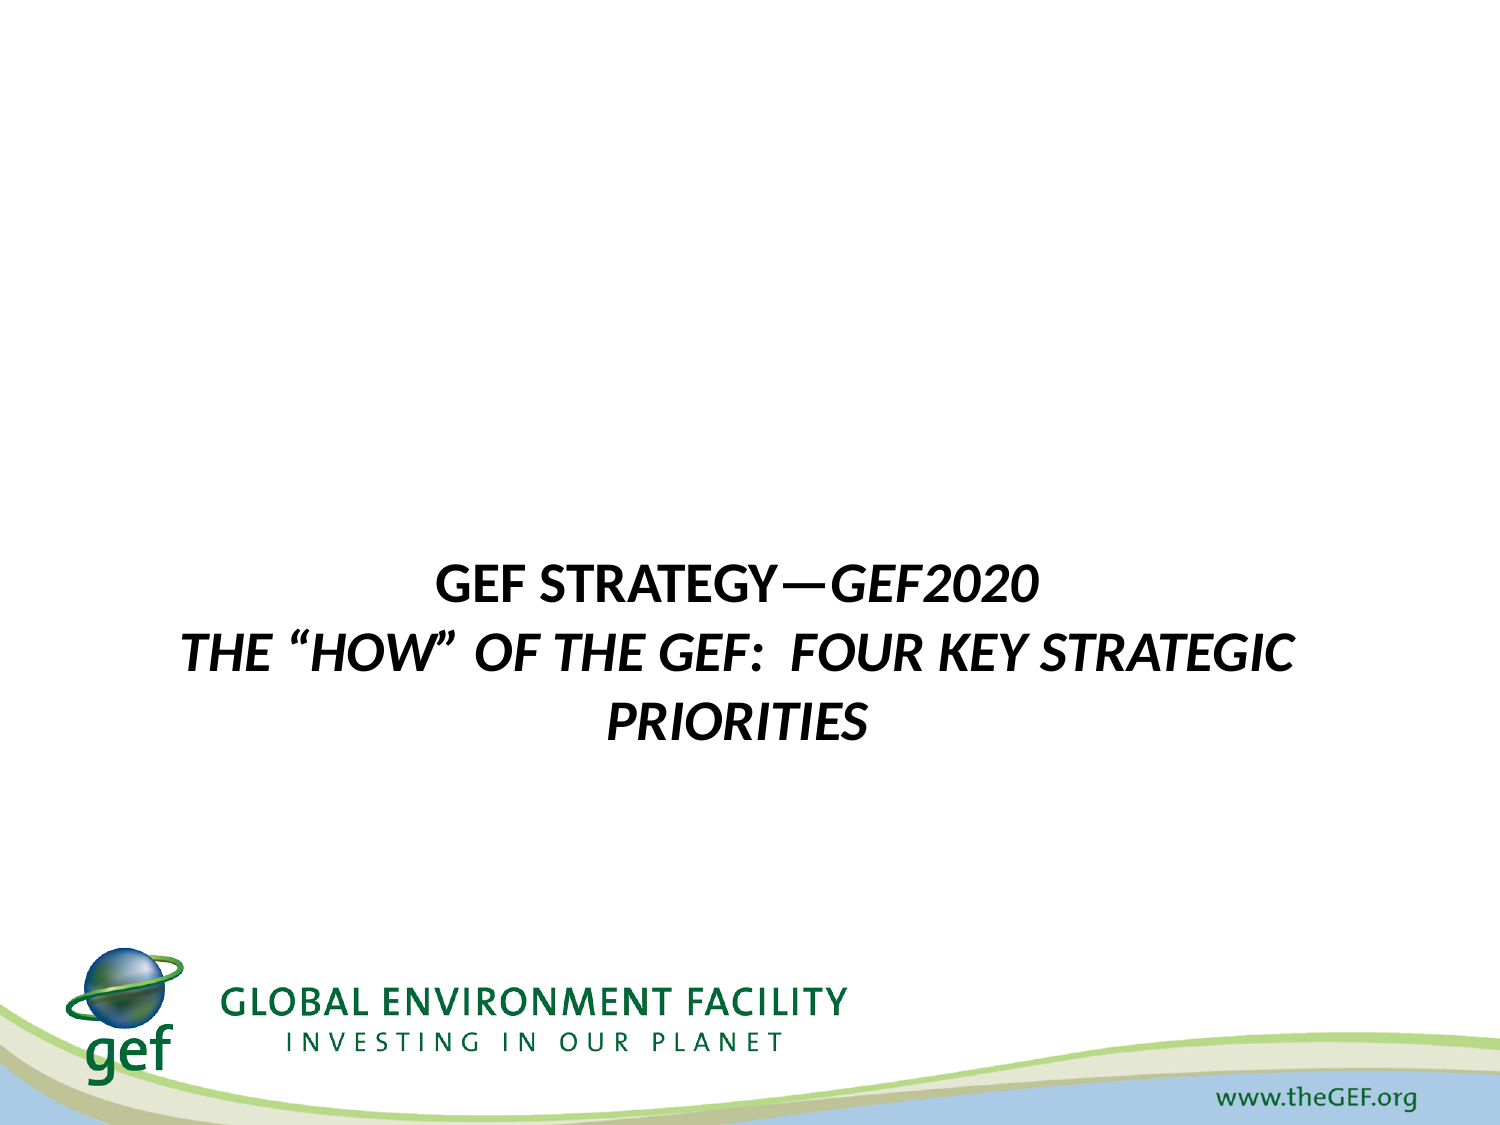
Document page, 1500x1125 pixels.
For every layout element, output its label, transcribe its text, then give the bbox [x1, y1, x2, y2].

picture [0, 920, 1500, 1125]
text_box GEF Strategy—GEF2020 The “how” of the GEF: Four Key Strategic Priorities [99, 537, 1375, 761]
